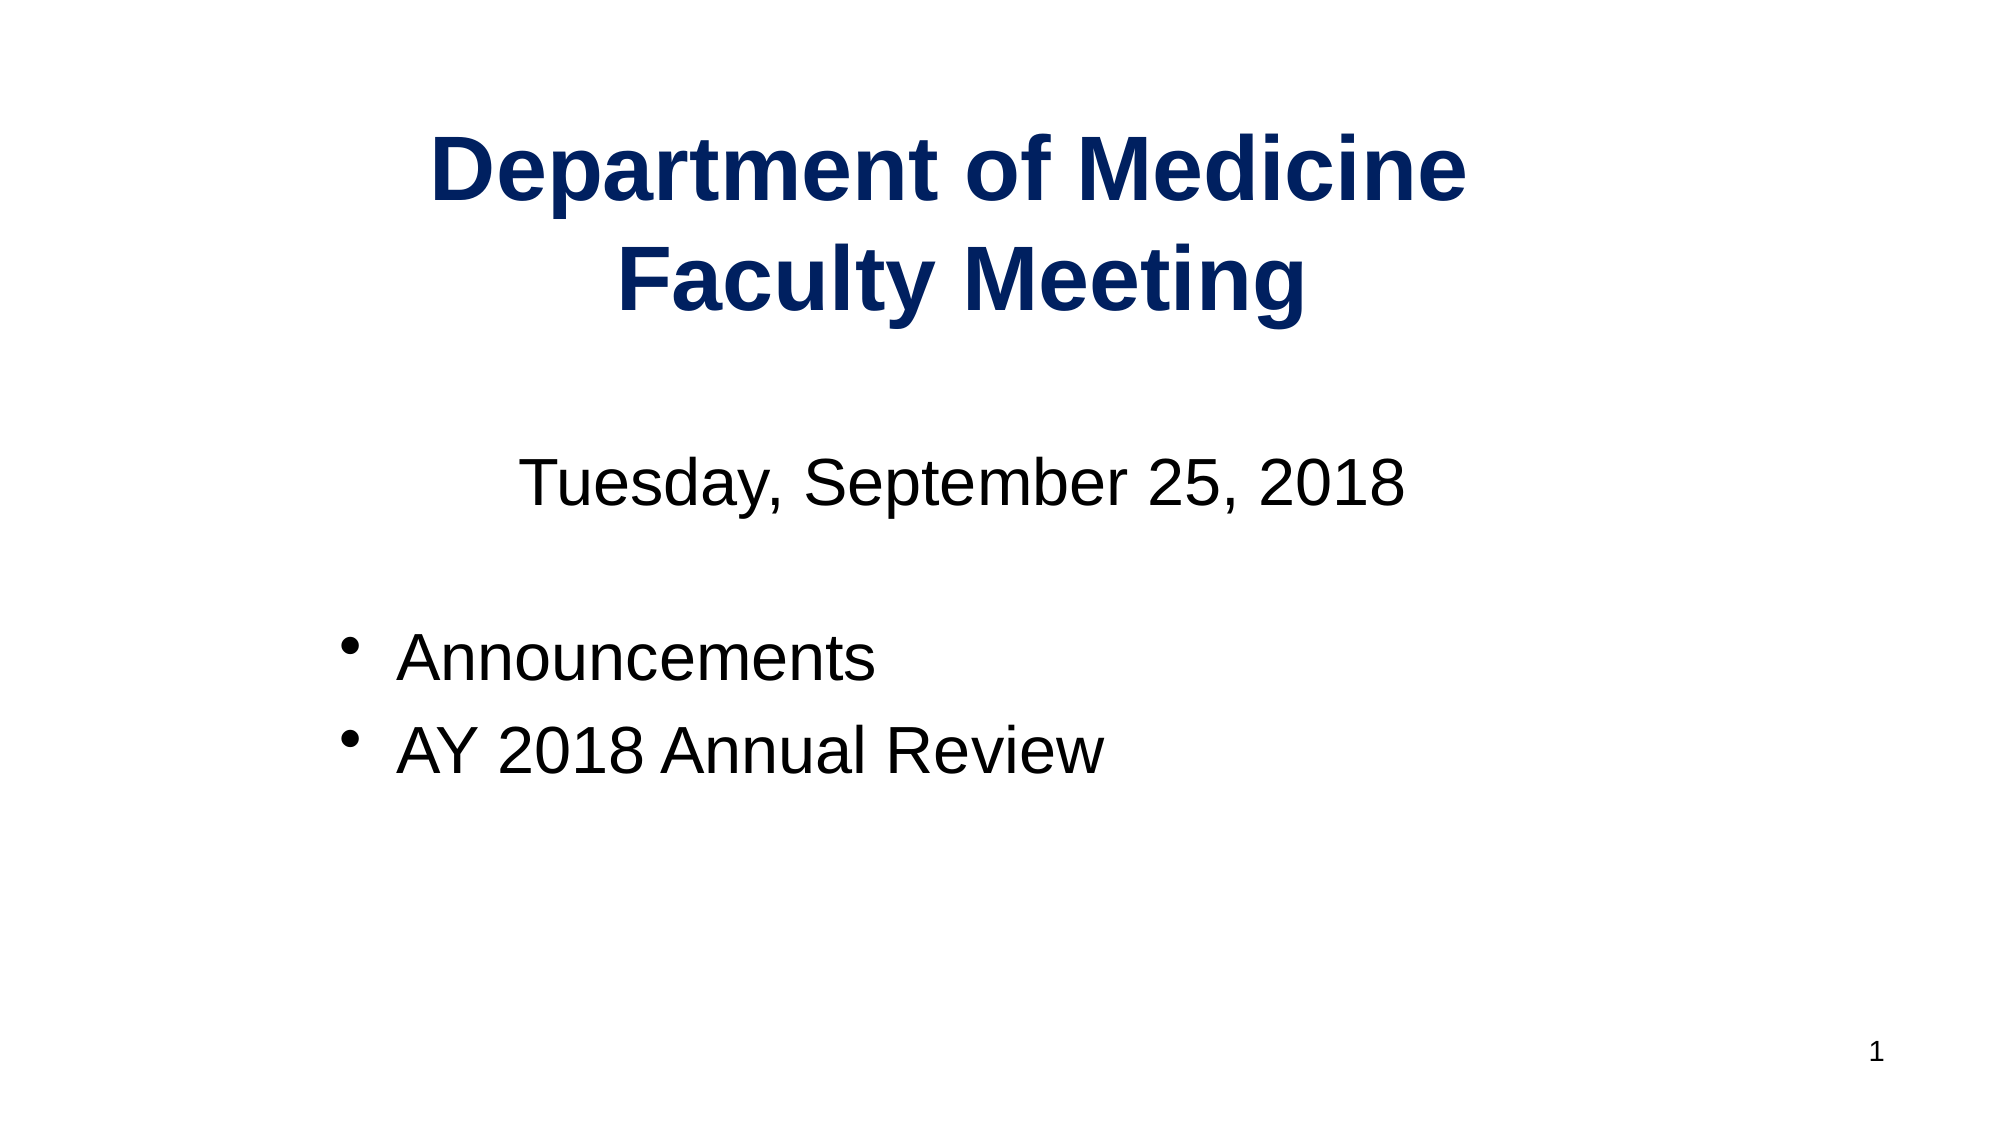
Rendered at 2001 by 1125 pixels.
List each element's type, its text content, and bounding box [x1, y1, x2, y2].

title Department of Medicine Faculty Meeting Tuesday, September 25, 2018 [287, 275, 1638, 463]
slide_number 1 [1433, 1024, 1900, 1103]
list Announcements AY 2018 Annual Review [324, 512, 1675, 1125]
